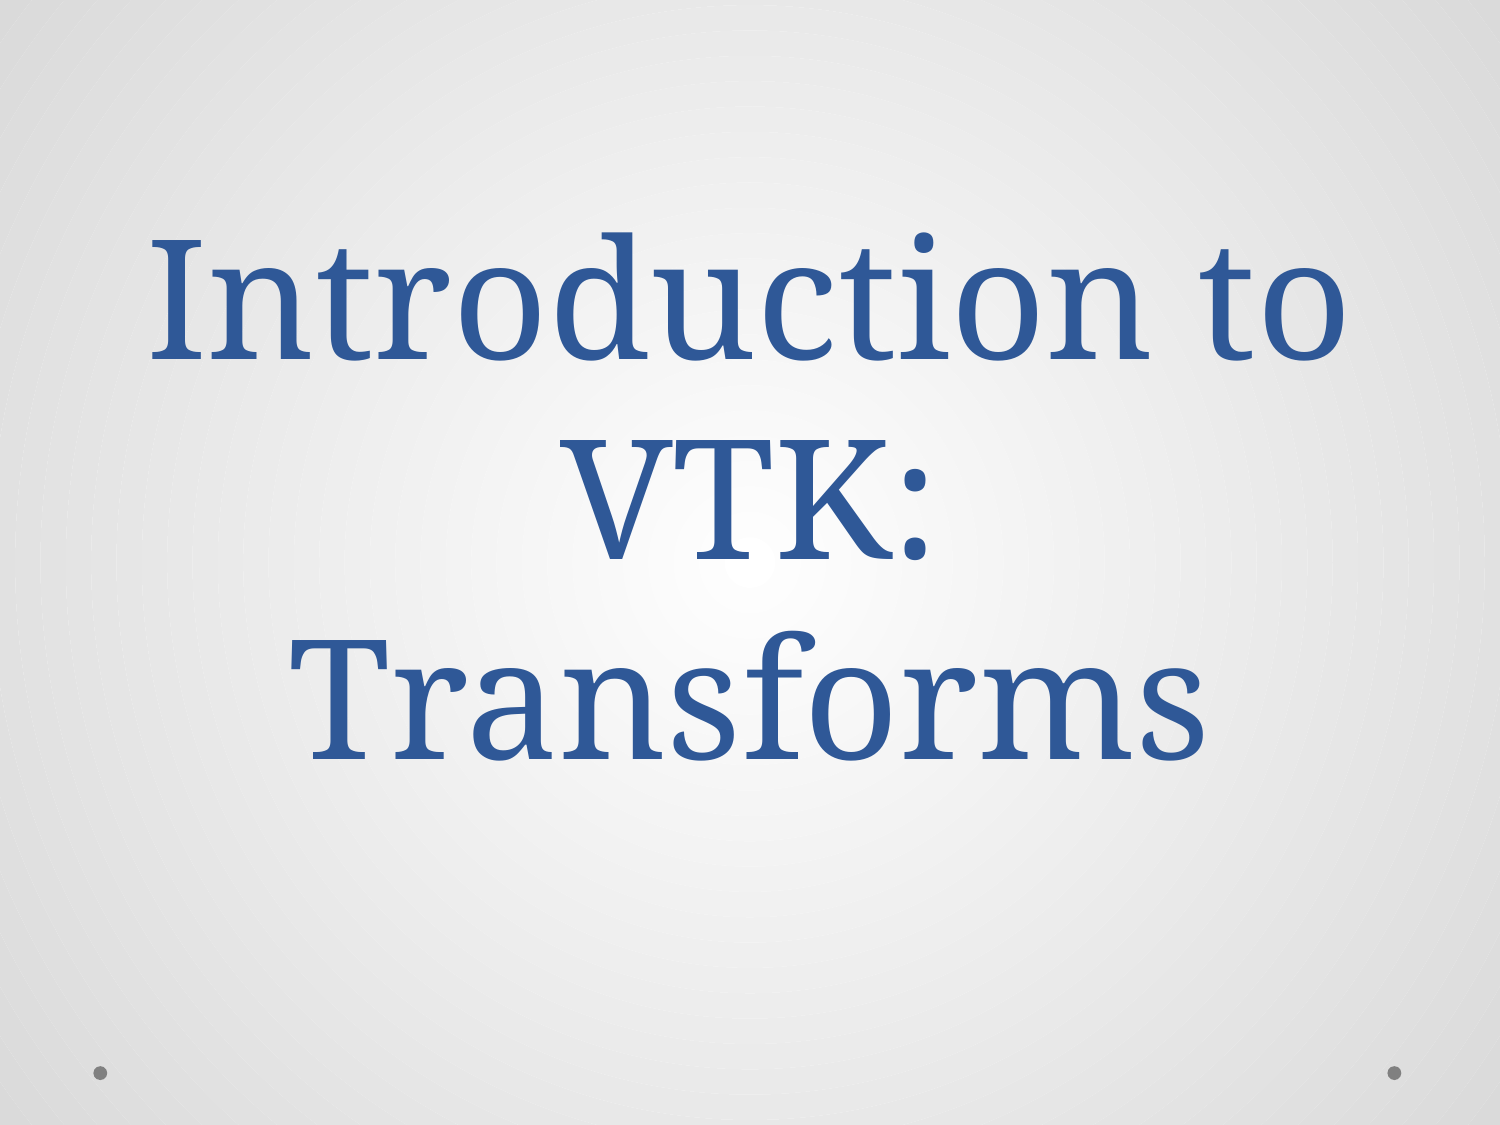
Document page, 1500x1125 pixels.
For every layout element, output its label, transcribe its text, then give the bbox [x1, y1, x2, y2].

title Introduction to VTK: Transforms [112, 99, 1388, 800]
